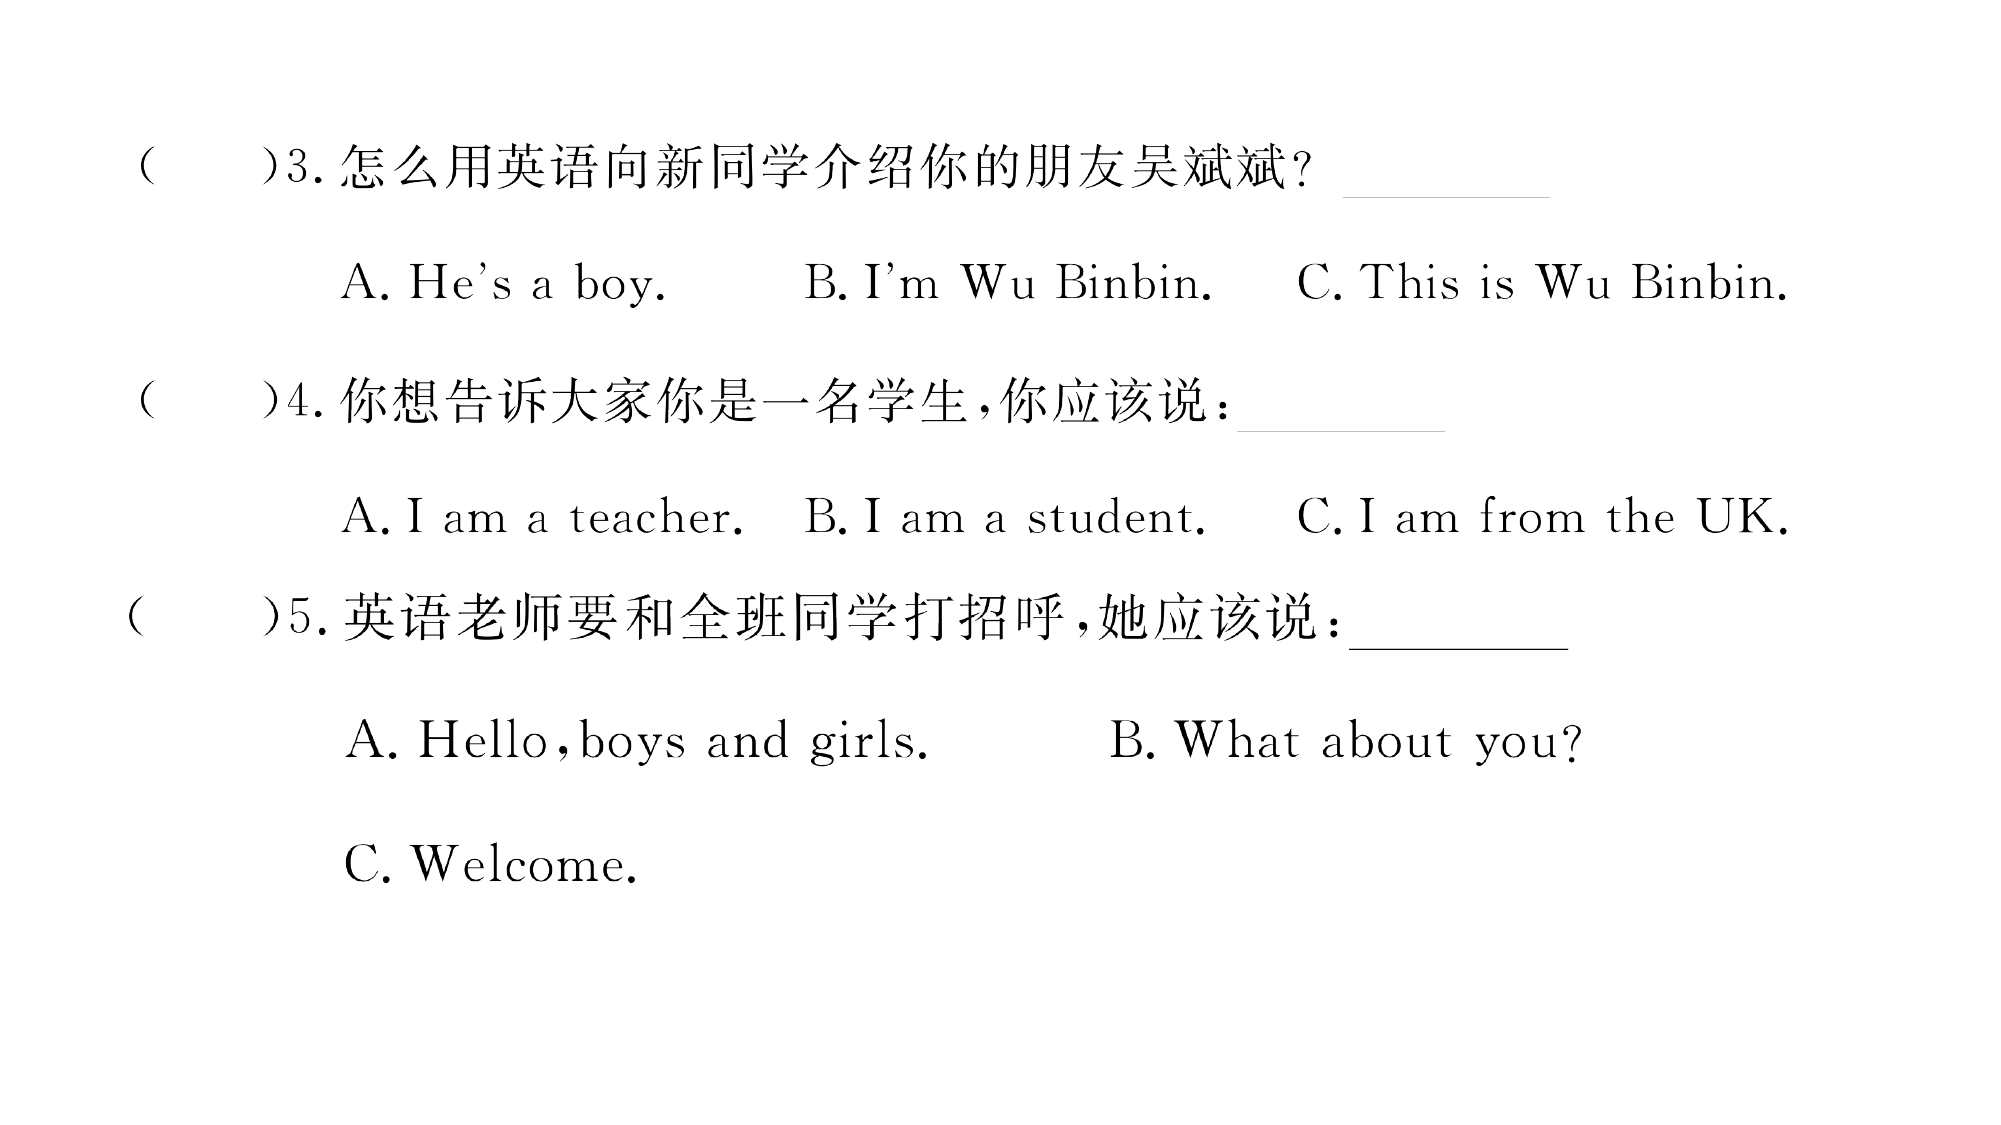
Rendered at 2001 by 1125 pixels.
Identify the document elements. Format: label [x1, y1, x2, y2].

picture [125, 78, 2000, 923]
